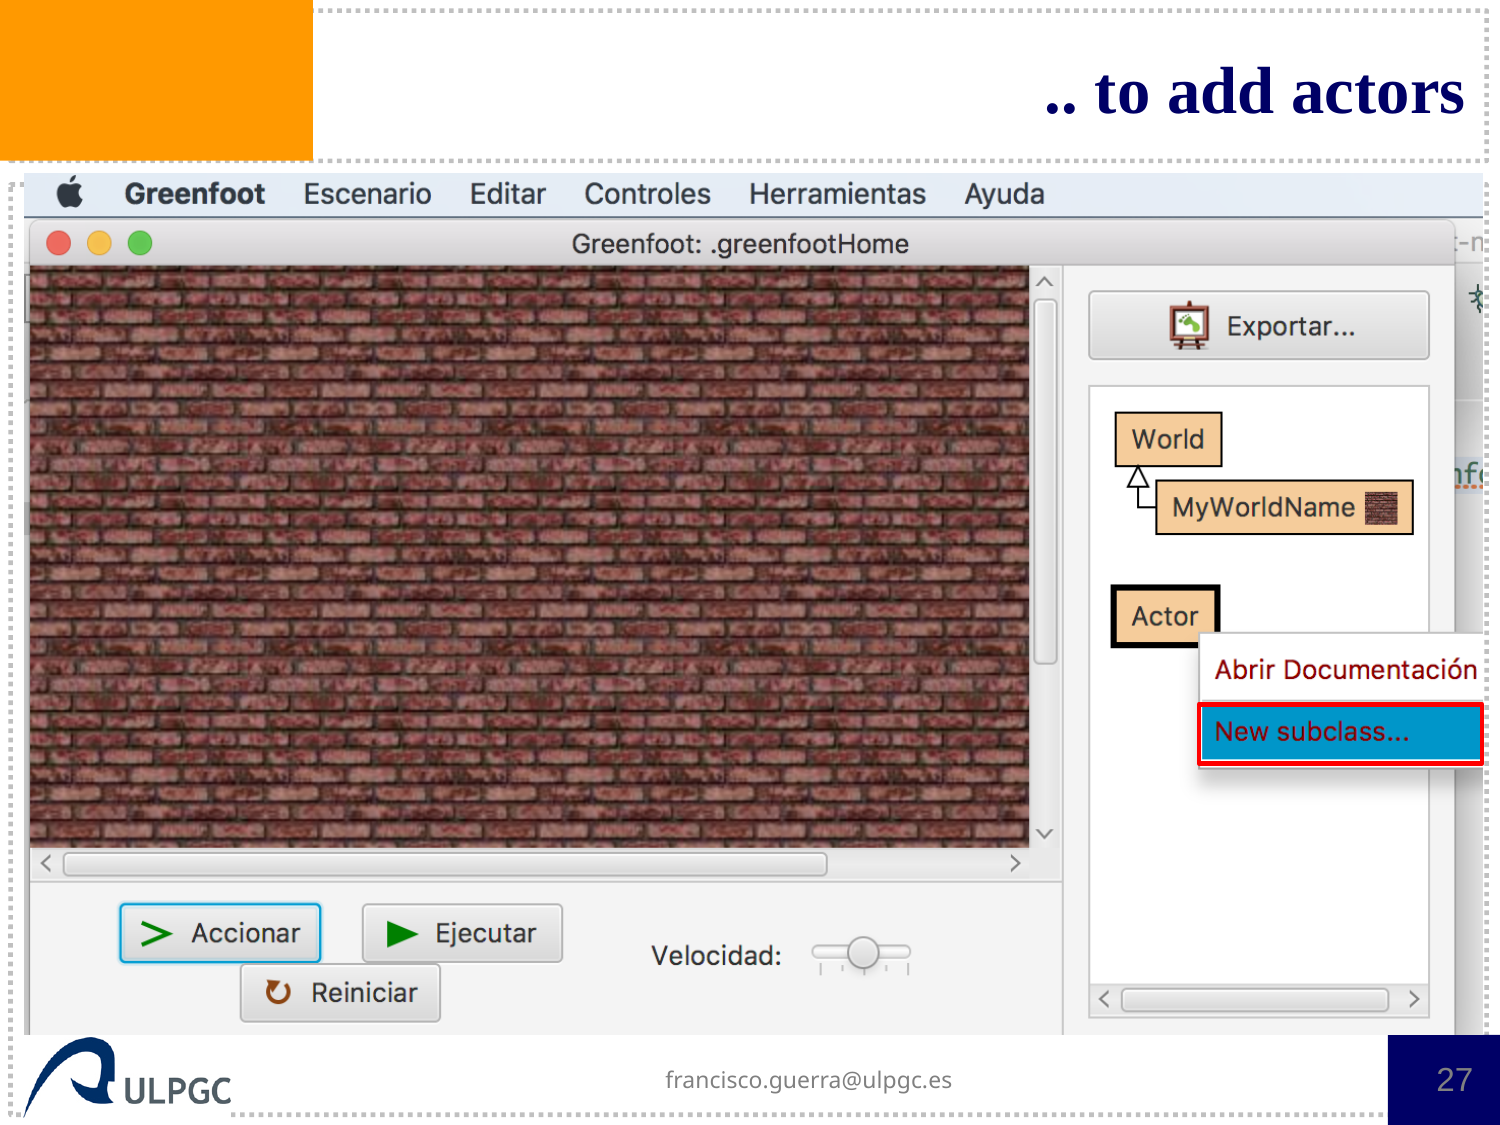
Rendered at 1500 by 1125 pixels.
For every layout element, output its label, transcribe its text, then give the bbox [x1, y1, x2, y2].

picture [23, 1037, 231, 1118]
title .. to add actors [32, 13, 1483, 162]
picture [23, 173, 1483, 1036]
